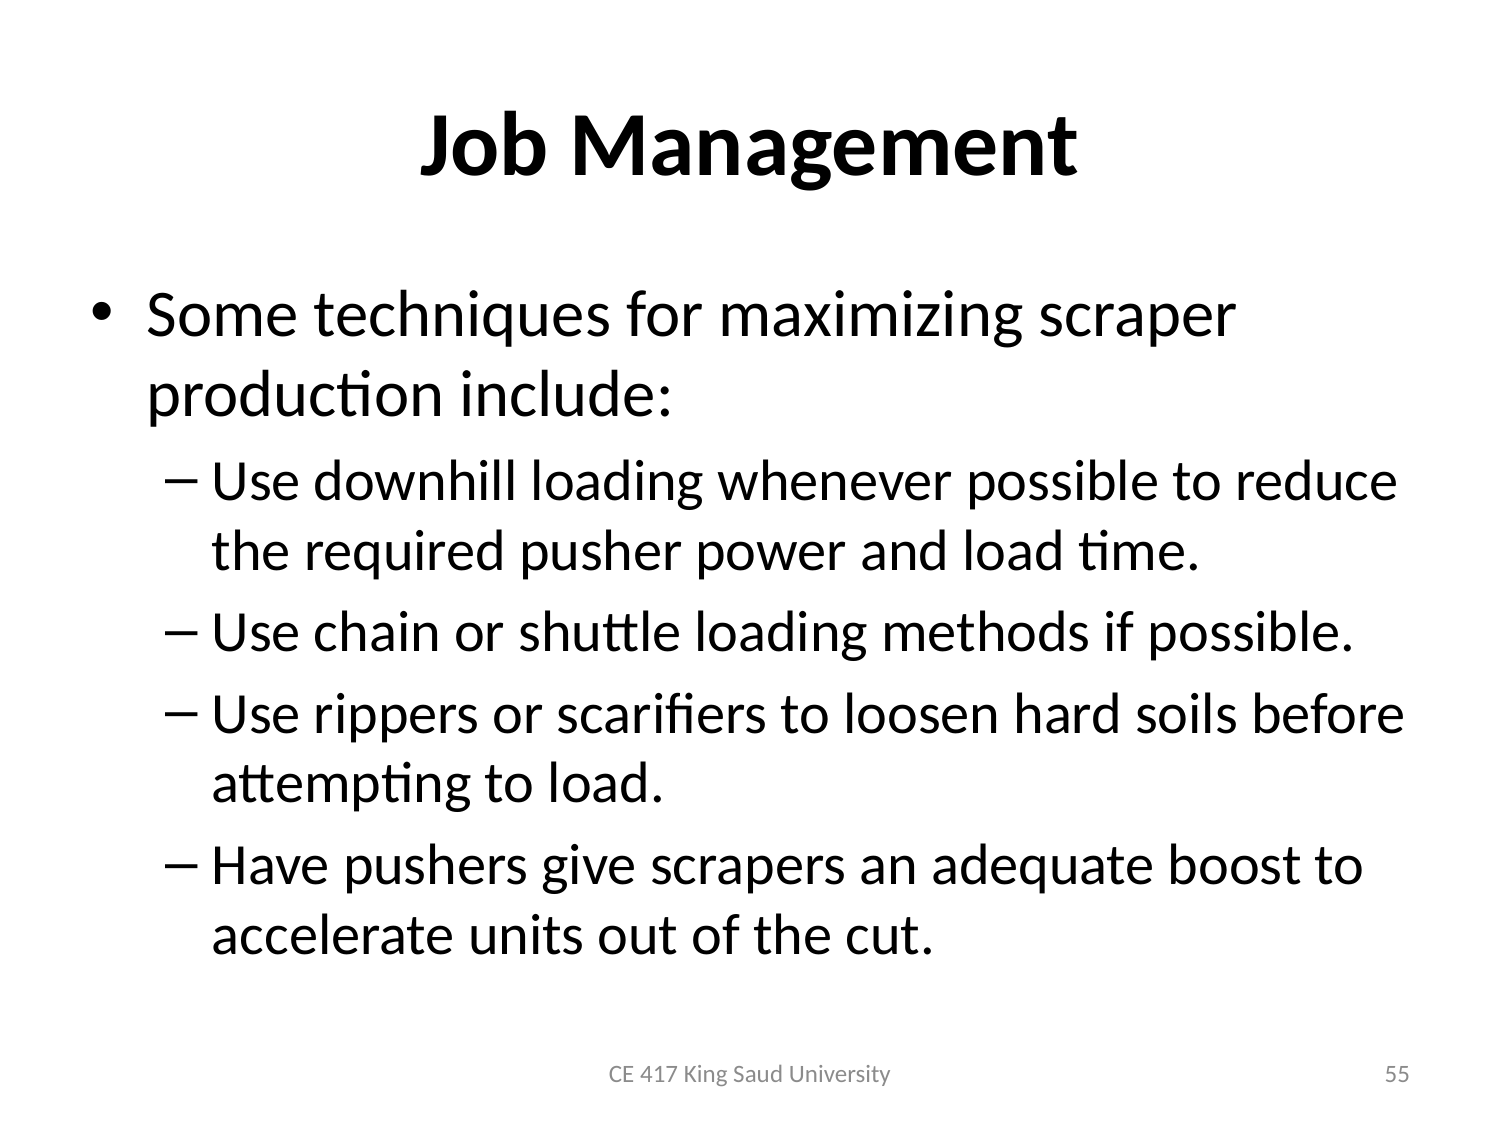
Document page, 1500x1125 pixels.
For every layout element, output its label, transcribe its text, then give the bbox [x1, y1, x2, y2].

footer CE 417 King Saud University [512, 1042, 988, 1103]
slide_number 55 [1074, 1042, 1425, 1103]
list Some techniques for maximizing scraper production include: Use downhill loading whenever possible to reduce the required pusher power and load time. Use chain or shuttle loading methods if possible. Use rippers or scarifiers to loosen hard soils before attempting to load. Have pushers give scrapers an adequate boost to accelerate units out of the cut. [75, 262, 1425, 1005]
title Job Management [75, 45, 1425, 233]
